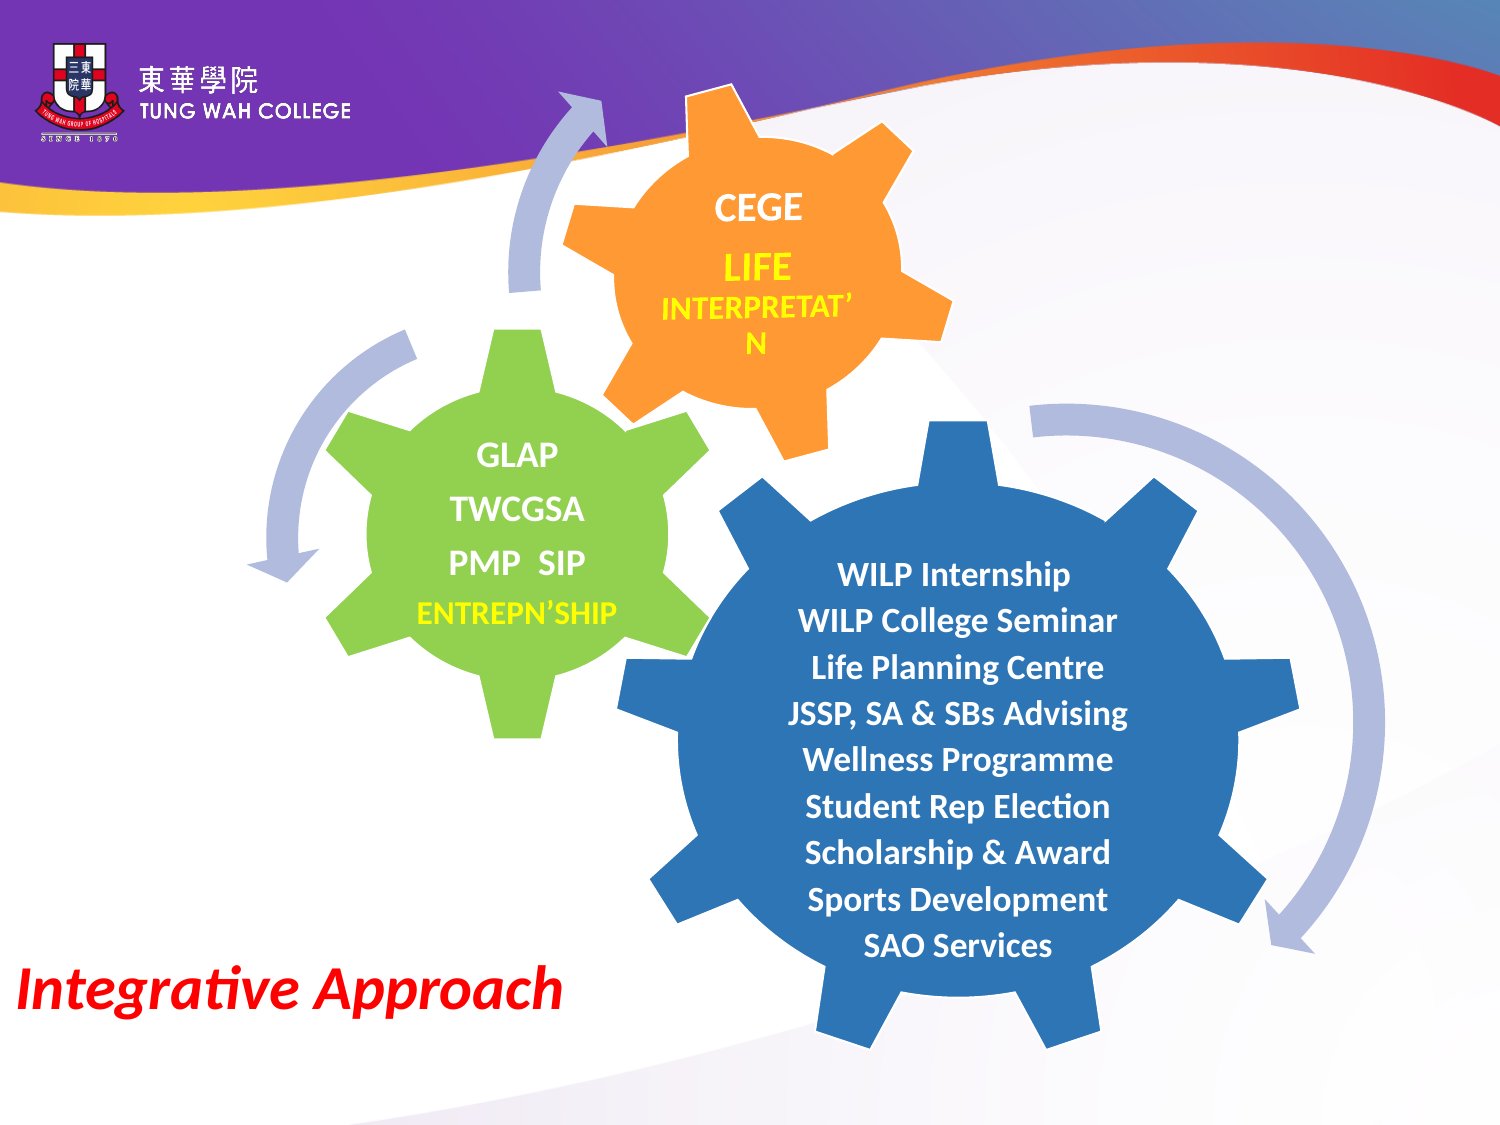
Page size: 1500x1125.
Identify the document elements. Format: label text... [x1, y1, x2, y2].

title Integrative Approach [0, 929, 607, 1049]
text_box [134, 64, 1352, 1030]
picture [0, 0, 1500, 1125]
